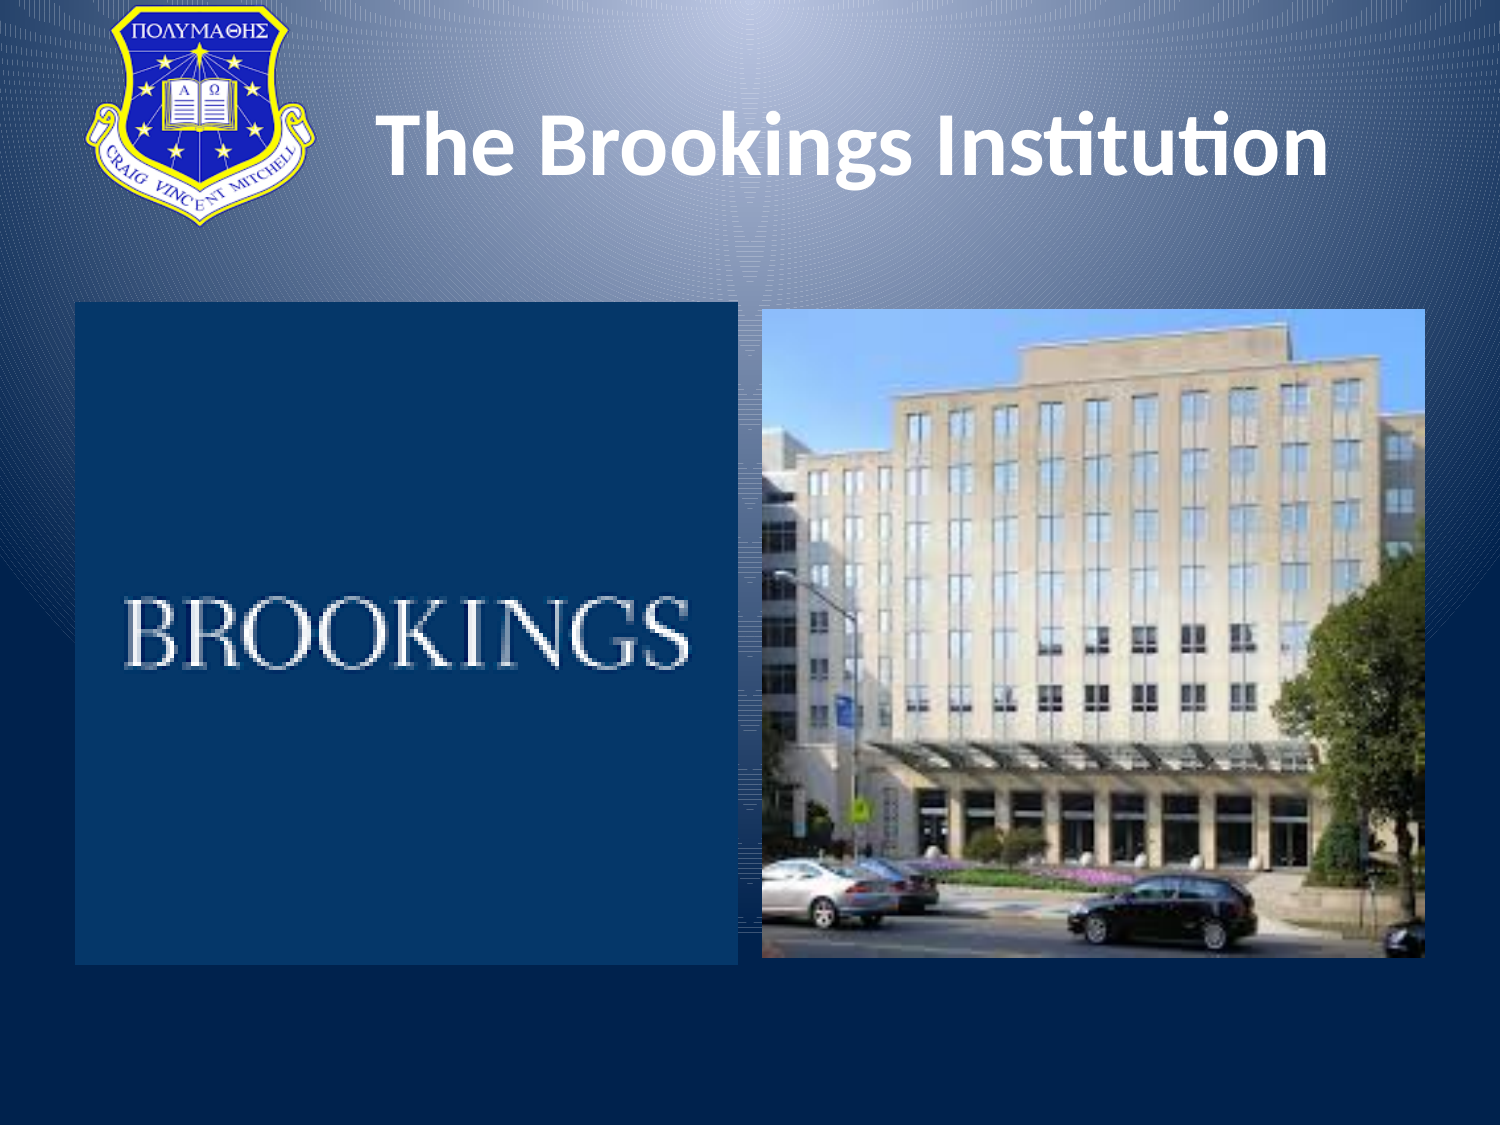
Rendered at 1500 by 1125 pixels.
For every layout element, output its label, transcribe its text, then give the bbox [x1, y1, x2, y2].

picture [75, 0, 326, 45]
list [74, 262, 738, 1006]
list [762, 262, 1426, 1006]
title The Brookings Institution [75, 45, 1425, 233]
